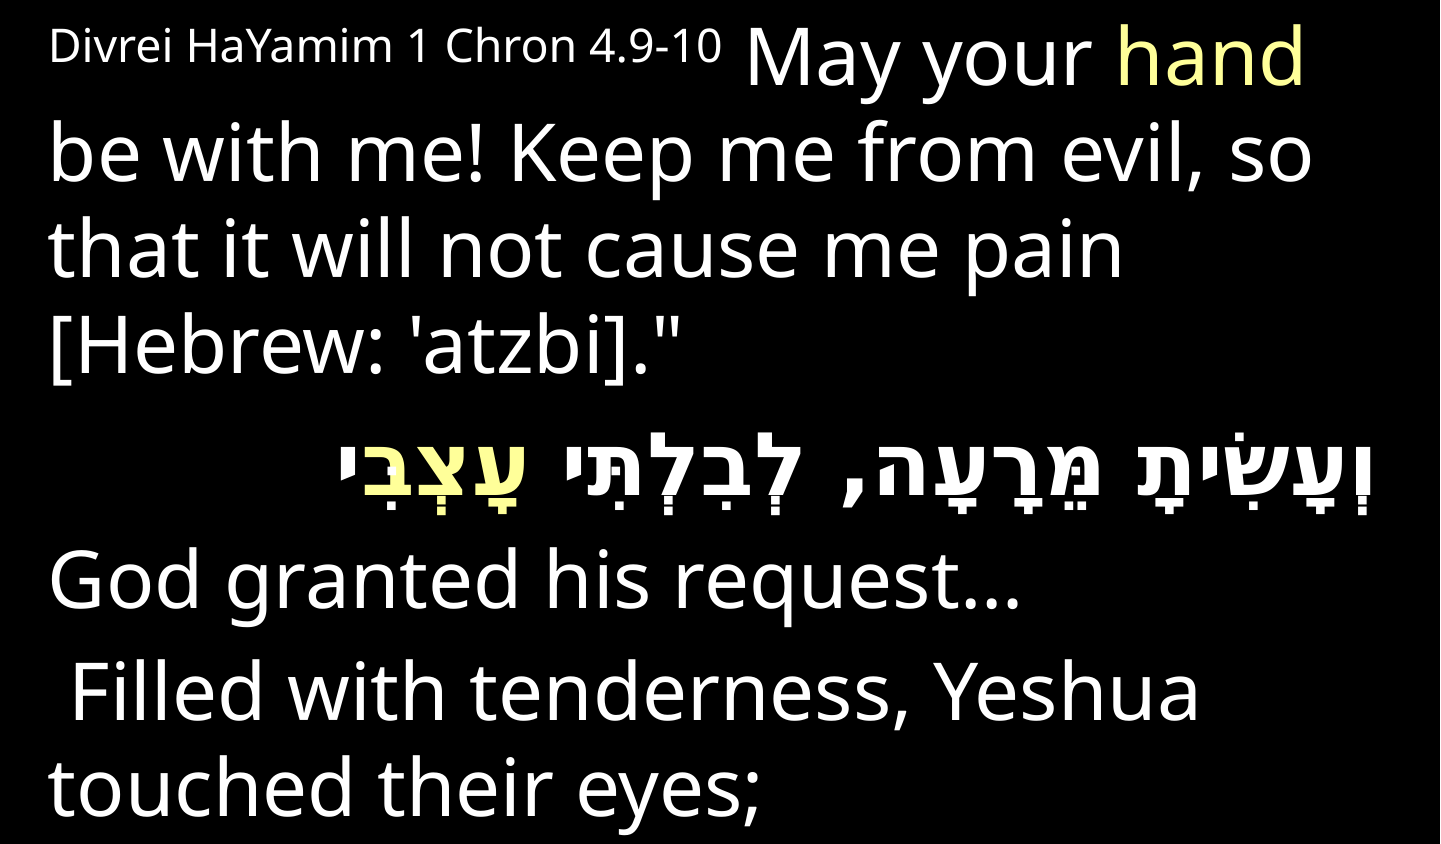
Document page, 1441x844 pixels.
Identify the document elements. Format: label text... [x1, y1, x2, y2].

subtitle Divrei HaYamim 1 Chron 4.9-10 May your hand be with me! Keep me from evil, so that it will not cause me pain [Hebrew: 'atzbi]." וְעָשִׂיתָ מֵּרָעָה, לְבִלְתִּי עָצְבִּי God granted his request… Filled with tenderness, Yeshua touched their eyes; [36, 0, 1393, 844]
